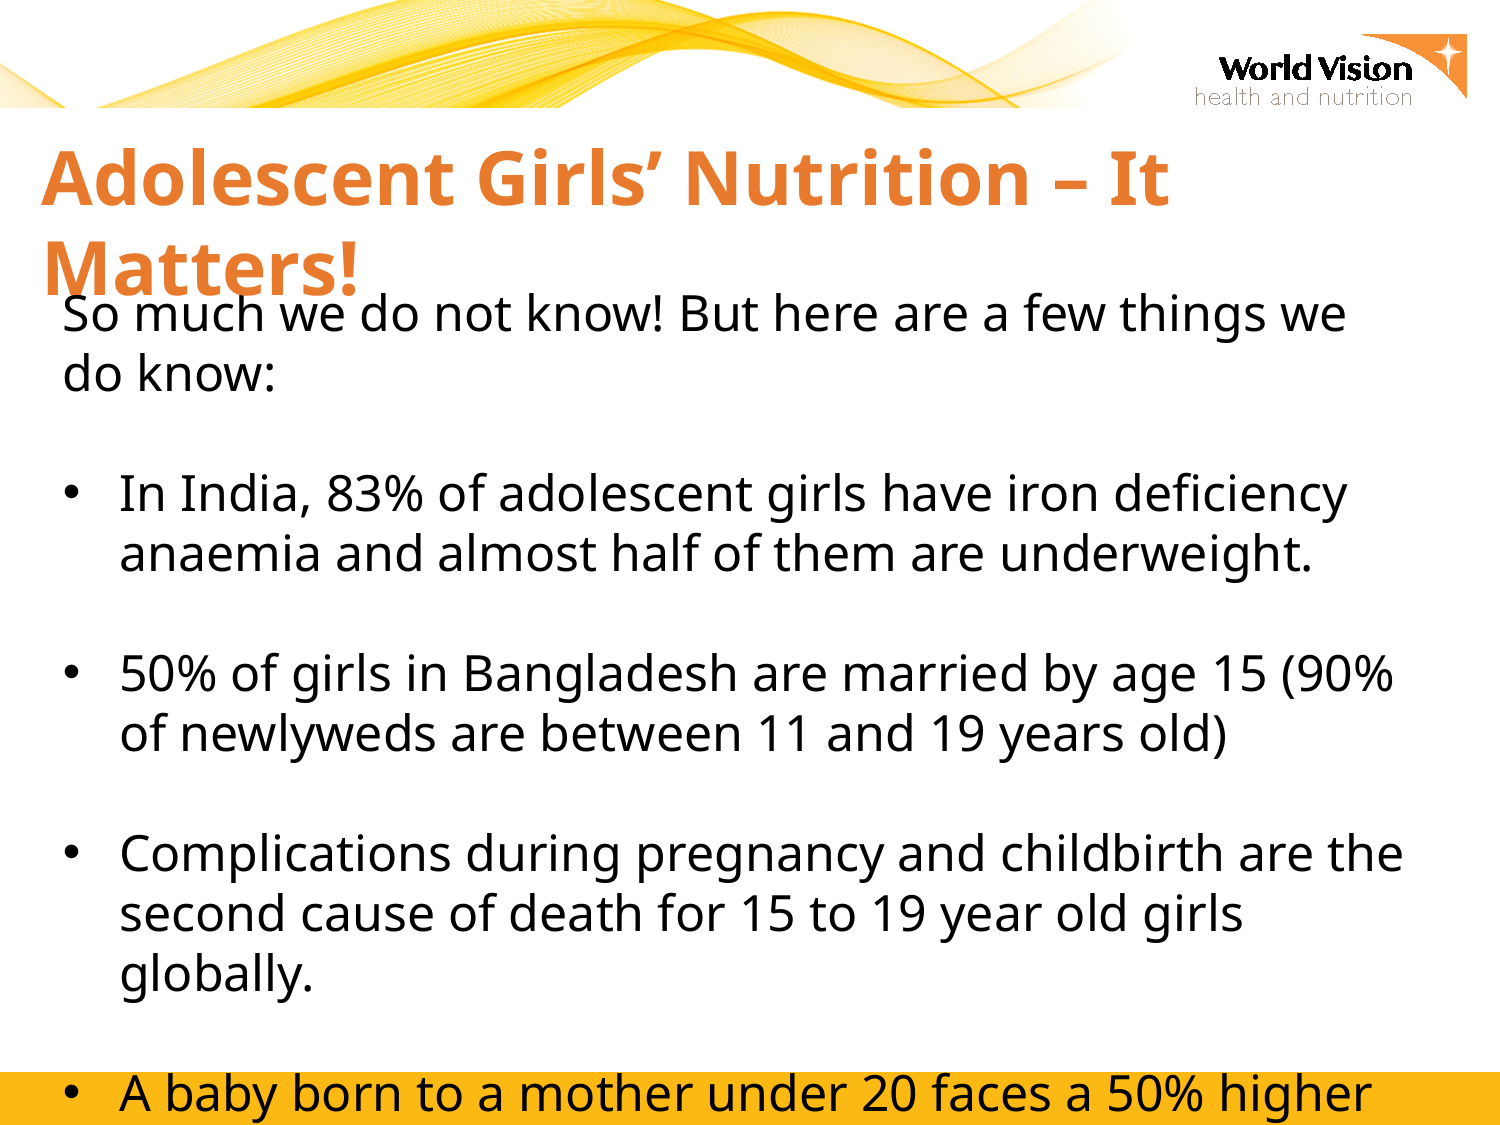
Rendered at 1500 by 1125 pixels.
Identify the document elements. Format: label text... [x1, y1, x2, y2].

text_box Adolescent Girls’ Nutrition – It Matters! [26, 122, 1474, 318]
picture [0, 0, 1500, 1125]
text_box So much we do not know! But here are a few things we do know: In India, 83% of adolescent girls have iron deficiency anaemia and almost half of them are underweight. 50% of girls in Bangladesh are married by age 15 (90% of newlyweds are between 11 and 19 years old) Complications during pregnancy and childbirth are the second cause of death for 15 to 19 year old girls globally. A baby born to a mother under 20 faces a 50% higher risk of dying. [48, 318, 1428, 1125]
